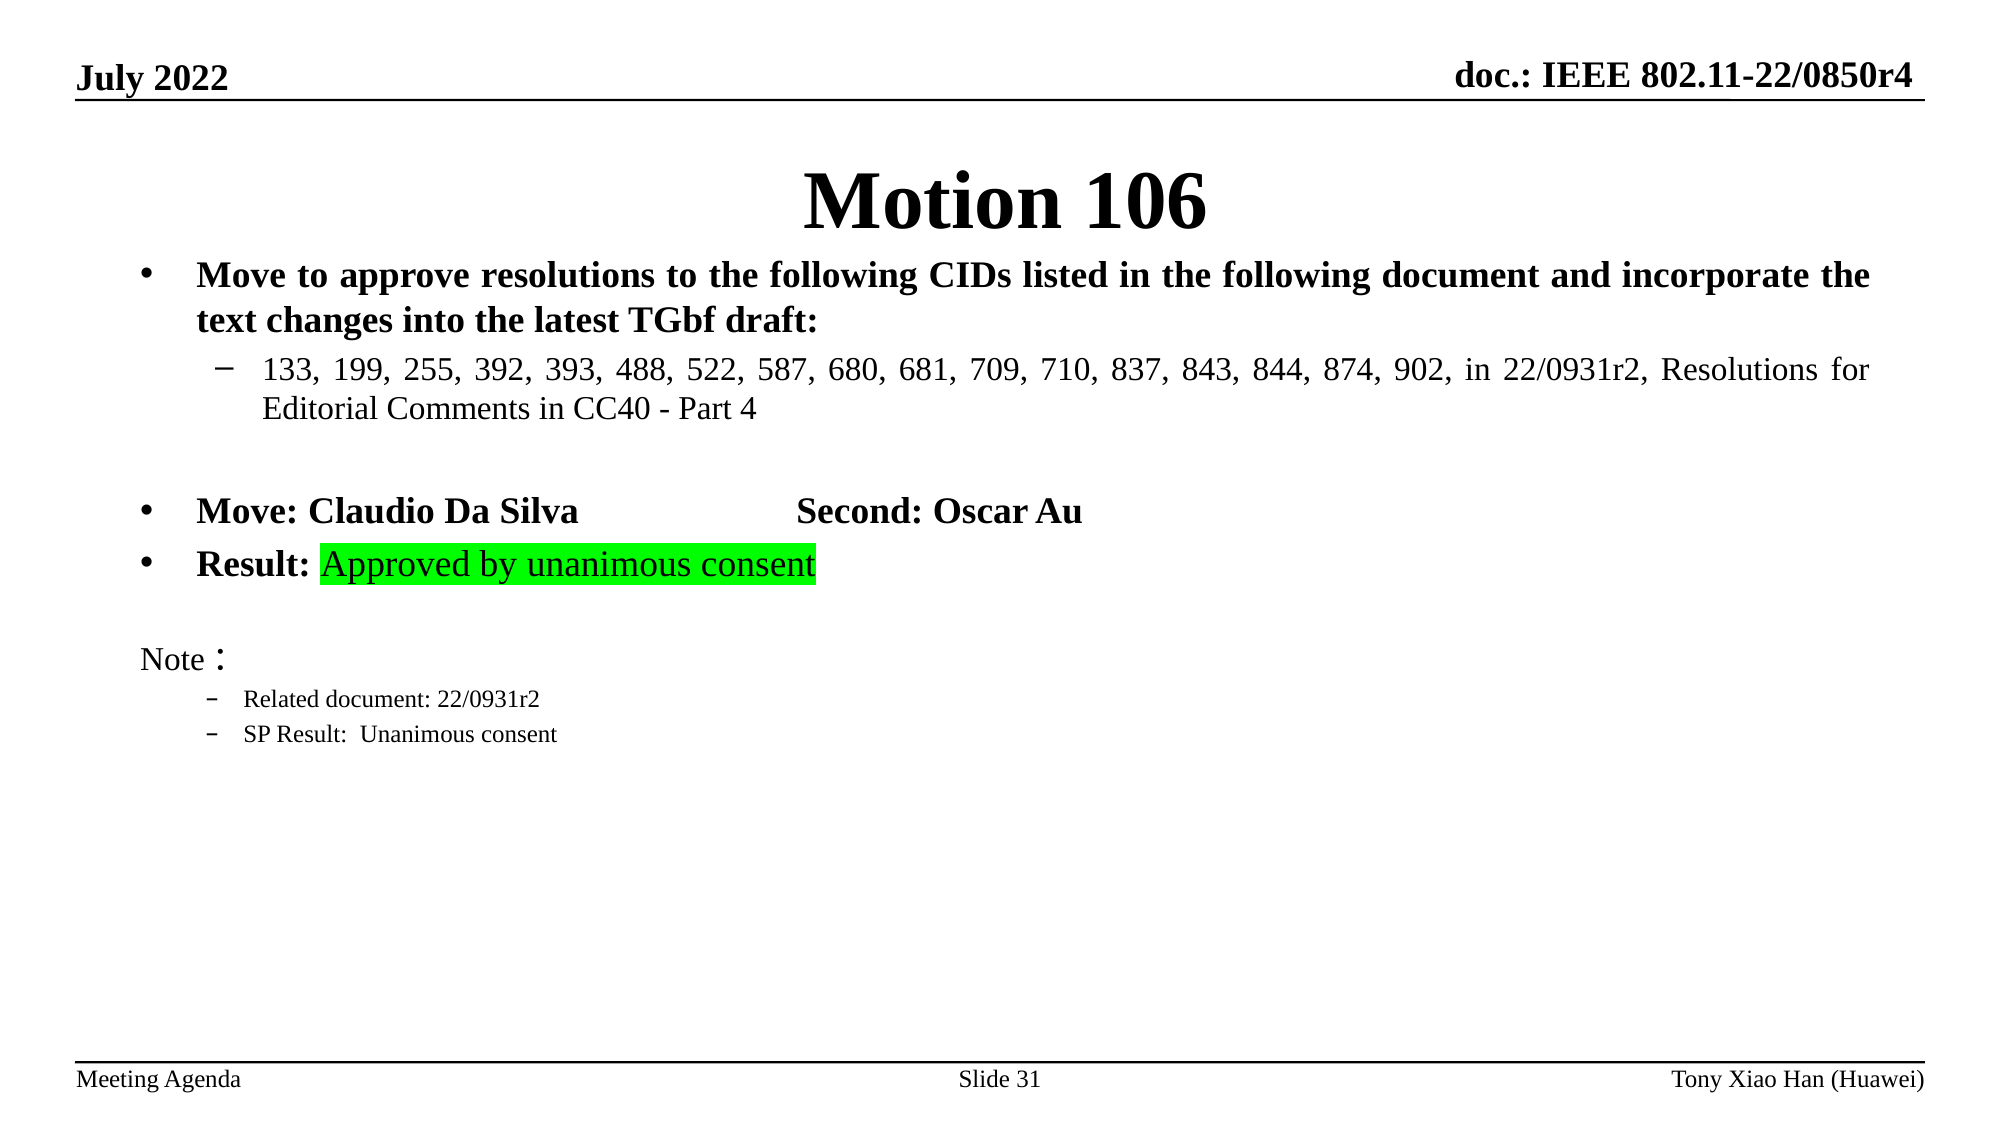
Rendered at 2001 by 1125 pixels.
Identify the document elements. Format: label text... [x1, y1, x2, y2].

text_box Motion 106 [368, 137, 1644, 212]
text_box Move to approve resolutions to the following CIDs listed in the following document and incorporate the text changes into the latest TGbf draft: 133, 199, 255, 392, 393, 488, 522, 587, 680, 681, 709, 710, 837, 843, 844, 874, 902, in 22/0931r2, Resolutions for Editorial Comments in CC40 - Part 4 Move: Claudio Da Silva Second: Oscar Au Result: Approved by unanimous consent Note： Related document: 22/0931r2 SP Result: Unanimous consent [125, 212, 1888, 950]
